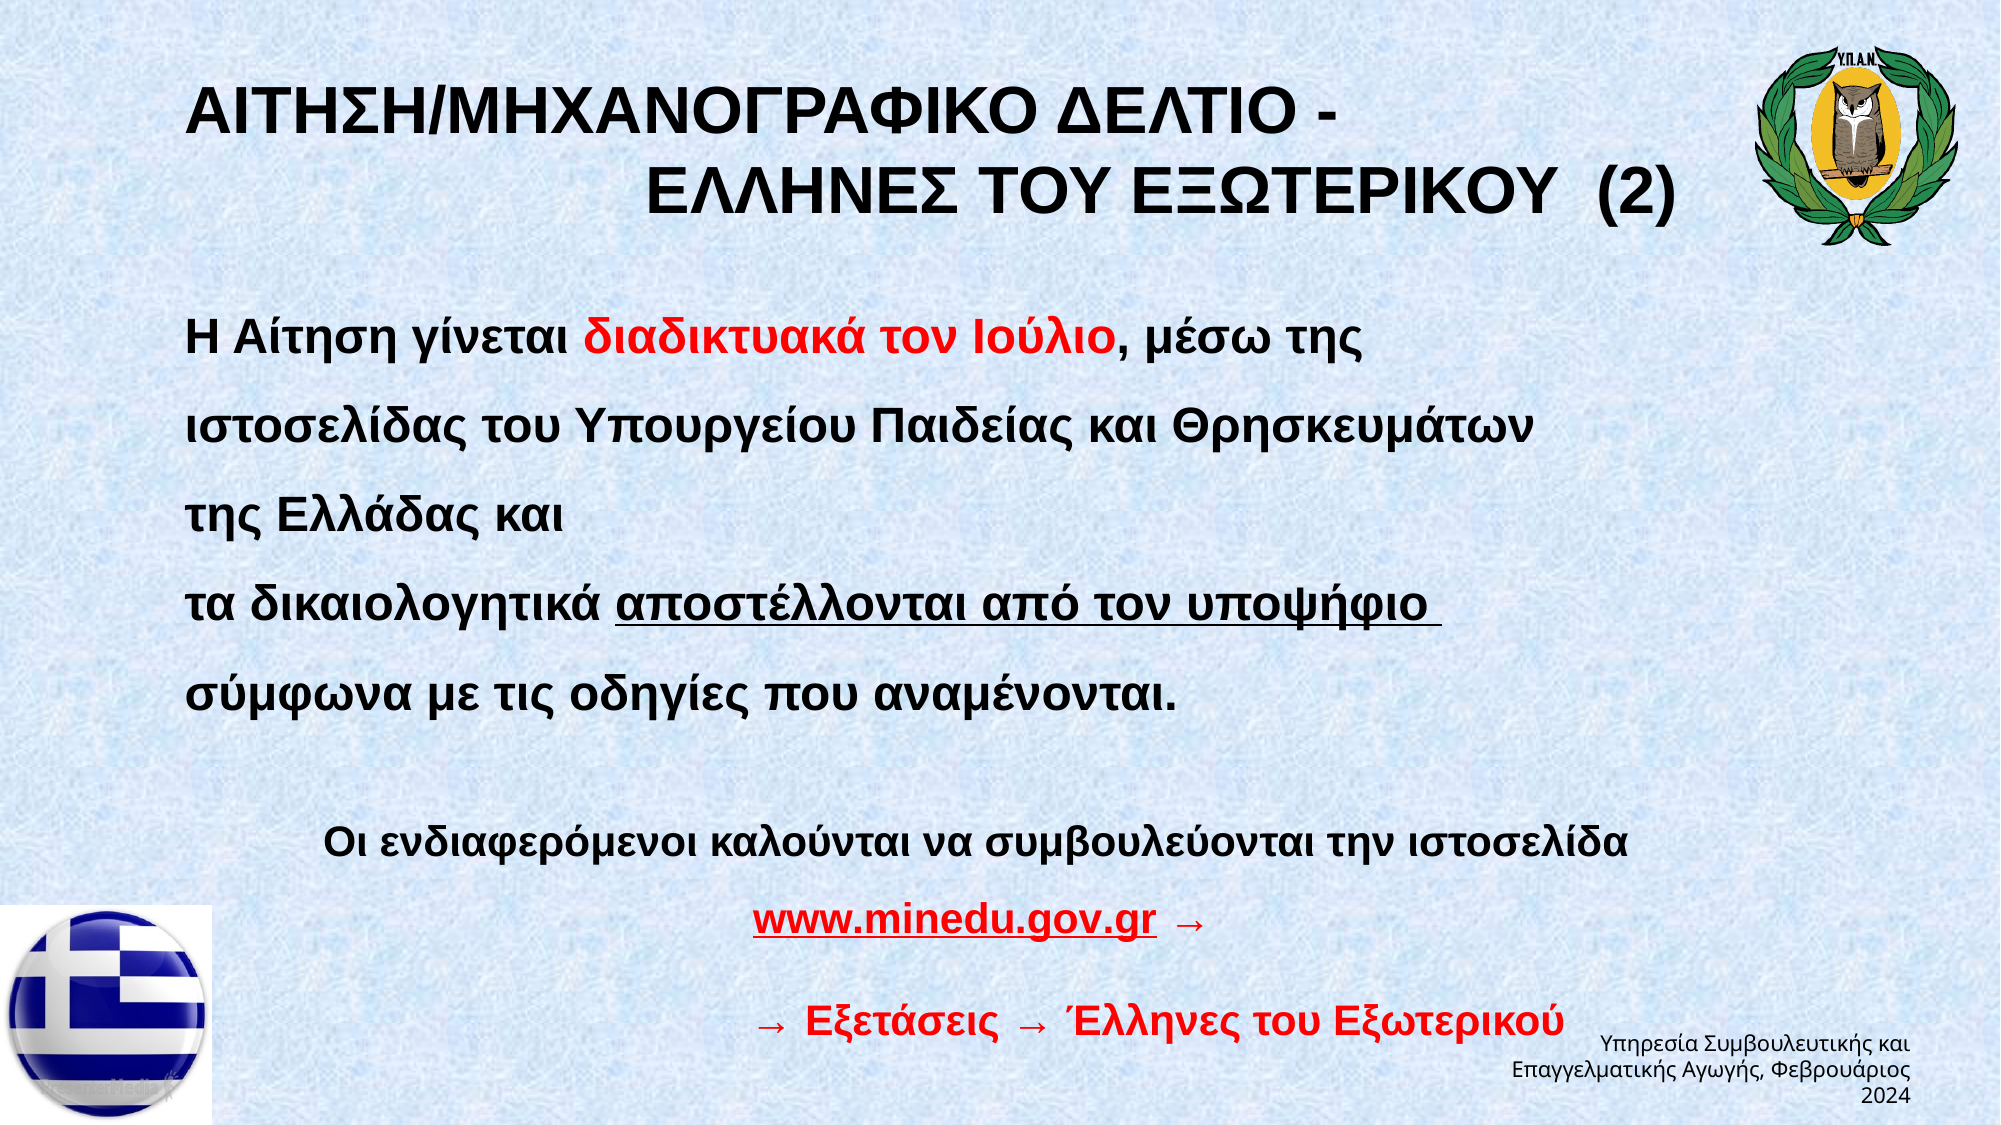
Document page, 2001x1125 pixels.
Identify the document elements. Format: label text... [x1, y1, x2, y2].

picture [0, 0, 2001, 1125]
slide_number Υπηρεσία Συμβουλευτικής και Επαγγελματικής Αγωγής, Φεβρουάριος 2024 [1475, 1038, 1926, 1099]
list Η Αίτηση γίνεται διαδικτυακά τον Ιούλιο, μέσω της ιστοσελίδας του Υπουργείου Παιδείας και Θρησκευμάτων της Ελλάδας και τα δικαιολογητικά αποστέλλονται από τον υποψήφιο σύμφωνα με τις οδηγίες που αναμένονται. Οι ενδιαφερόμενοι καλούνται να συμβουλεύονται την ιστοσελίδα www.minedu.gov.gr → → Εξετάσεις → Έλληνες του Εξωτερικού [169, 267, 1795, 1072]
title ΑΙΤΗΣΗ/ΜΗΧΑΝΟΓΡΑΦΙΚΟ ΔΕΛΤΙΟ - ΕΛΛΗΝΕΣ ΤΟΥ ΕΞΩΤΕΡΙΚΟΥ (2) [169, 120, 1795, 267]
